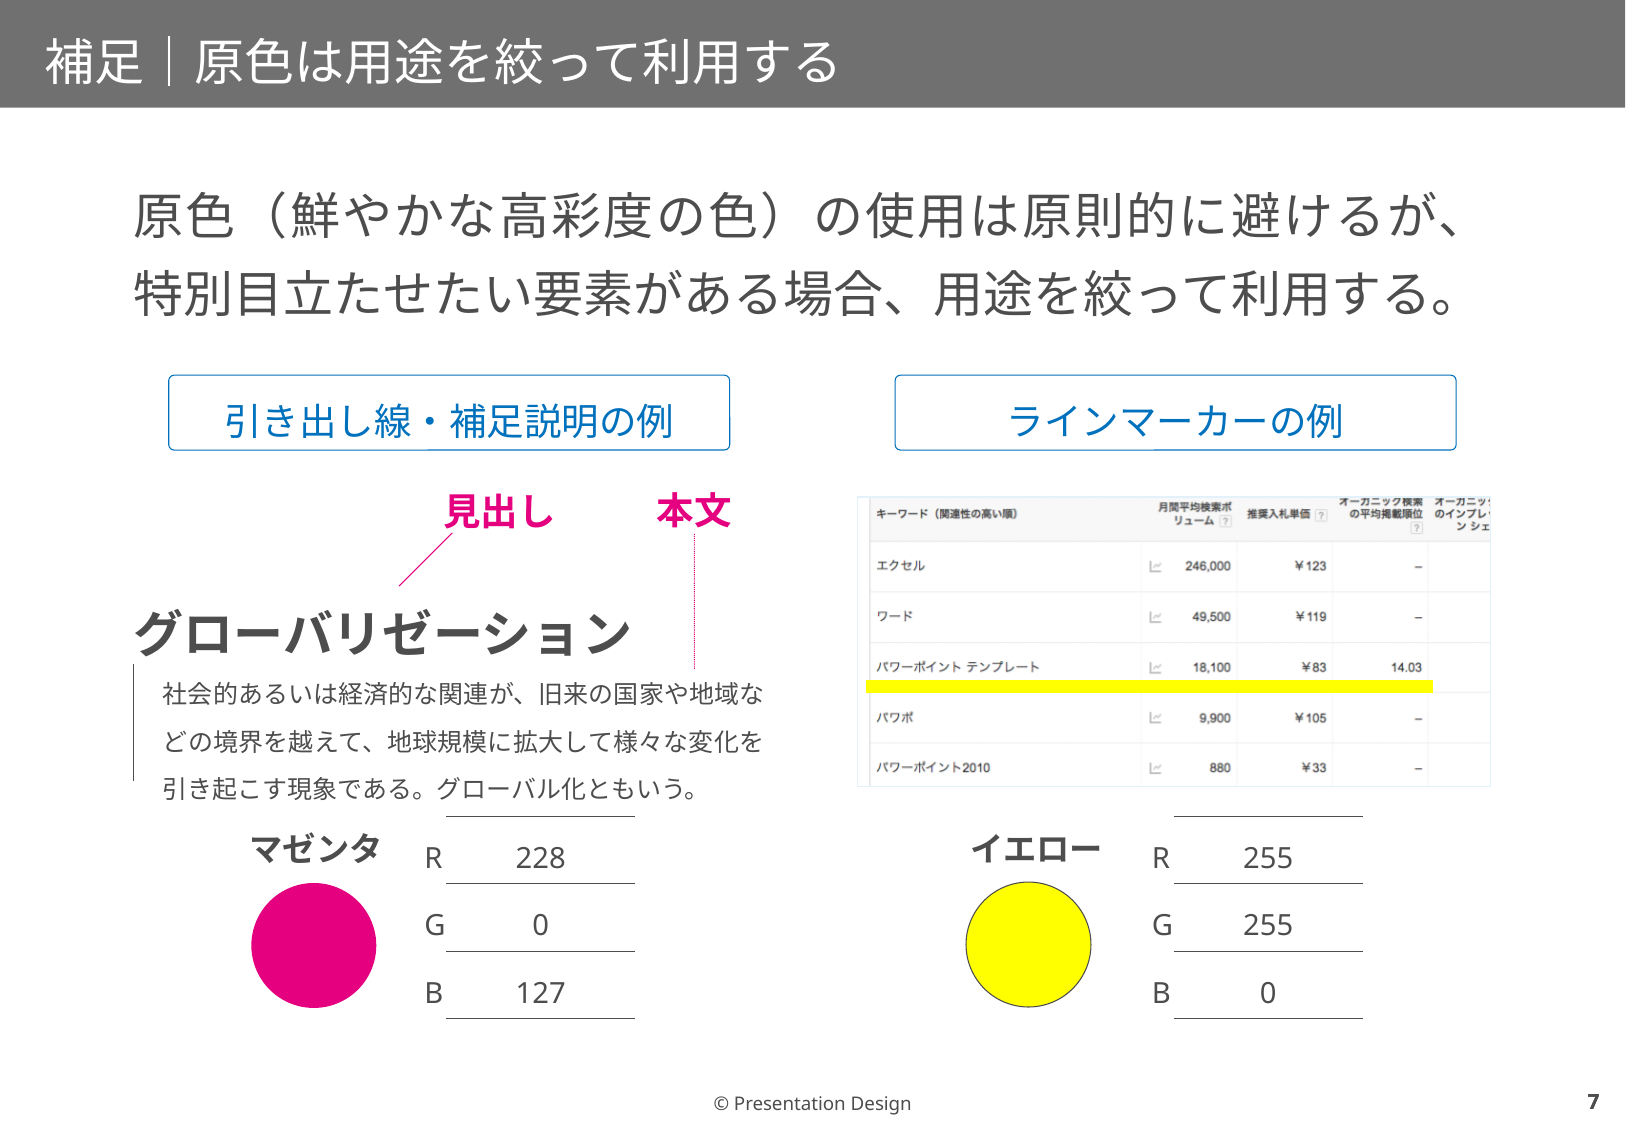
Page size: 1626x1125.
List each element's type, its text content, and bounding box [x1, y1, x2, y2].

text_box 本文 [647, 482, 742, 533]
text_box [251, 882, 377, 1008]
text_box 引き出し線・補足説明の例 [168, 375, 730, 451]
table_cell B [407, 951, 448, 1019]
text_box [44, 24, 1581, 90]
table_header 255 [1175, 817, 1363, 883]
text_box [966, 882, 1091, 1008]
text_box マゼンタ [245, 823, 388, 868]
table_header 228 [448, 817, 635, 883]
table_cell 0 [448, 884, 635, 951]
table_header R [1134, 816, 1175, 884]
table_header グローバリゼーション [133, 580, 765, 664]
table_cell 127 [448, 952, 635, 1018]
table_cell B [1134, 951, 1175, 1019]
slide_number 6 [1220, 1081, 1600, 1124]
text_box ラインマーカーの例 [895, 375, 1457, 451]
table_cell 0 [1175, 952, 1363, 1018]
table_cell 社会的あるいは経済的な関連が、旧来の国家や地域などの境界を越えて、地球規模に拡大して様々な変化を引き起こす現象である。グローバル化ともいう。 [134, 664, 765, 781]
picture [857, 497, 1491, 787]
table_cell 255 [1175, 884, 1363, 951]
table_cell G [1134, 884, 1175, 951]
text_box 見出し [428, 482, 571, 533]
text_box 原色（鮮やかな高彩度の色）の使用は原則的に避けるが、 特別目立たせたい要素がある場合、用途を絞って利用する。 [133, 166, 1492, 323]
table_cell G [407, 884, 448, 951]
text_box イエロー [966, 823, 1108, 868]
table_header R [407, 816, 448, 884]
